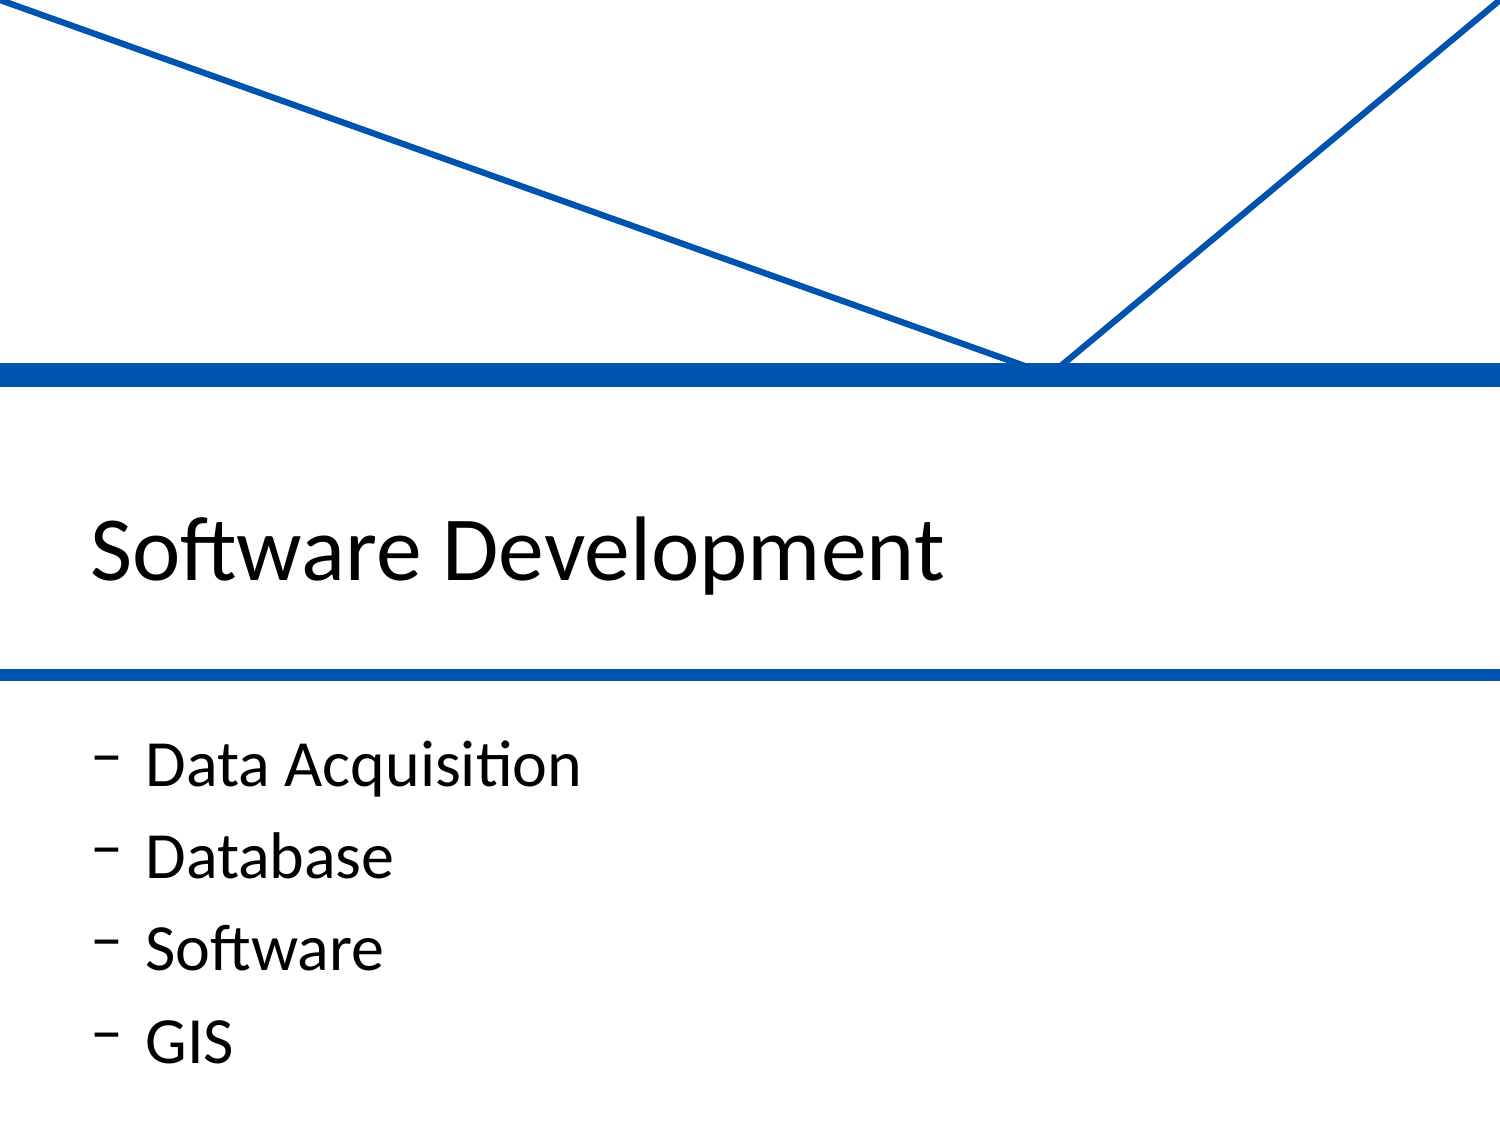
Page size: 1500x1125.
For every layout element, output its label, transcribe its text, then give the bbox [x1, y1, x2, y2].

list Data Acquisition Database Software GIS [75, 712, 825, 1088]
title Software Development [75, 450, 1425, 638]
